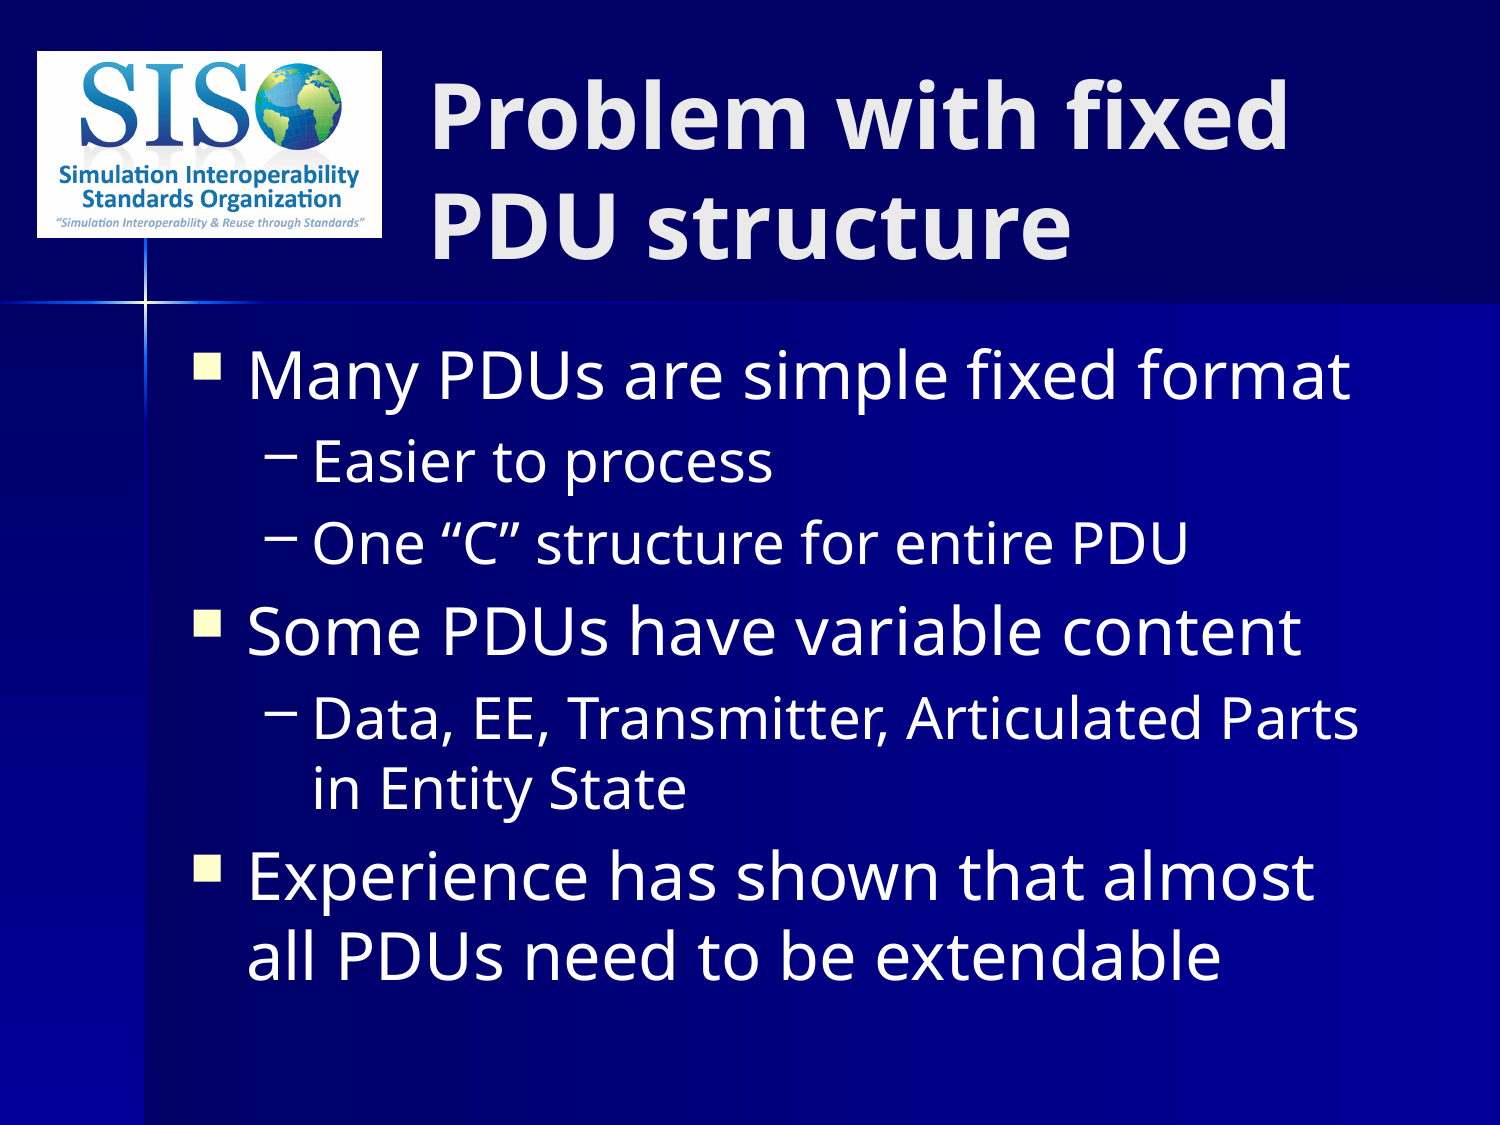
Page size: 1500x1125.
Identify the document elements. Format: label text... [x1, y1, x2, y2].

picture [37, 51, 382, 238]
title Problem with fixed PDU structure [412, 49, 1451, 286]
list Many PDUs are simple fixed format Easier to process One “C” structure for entire PDU Some PDUs have variable content Data, EE, Transmitter, Articulated Parts in Entity State Experience has shown that almost all PDUs need to be extendable [174, 324, 1413, 1051]
